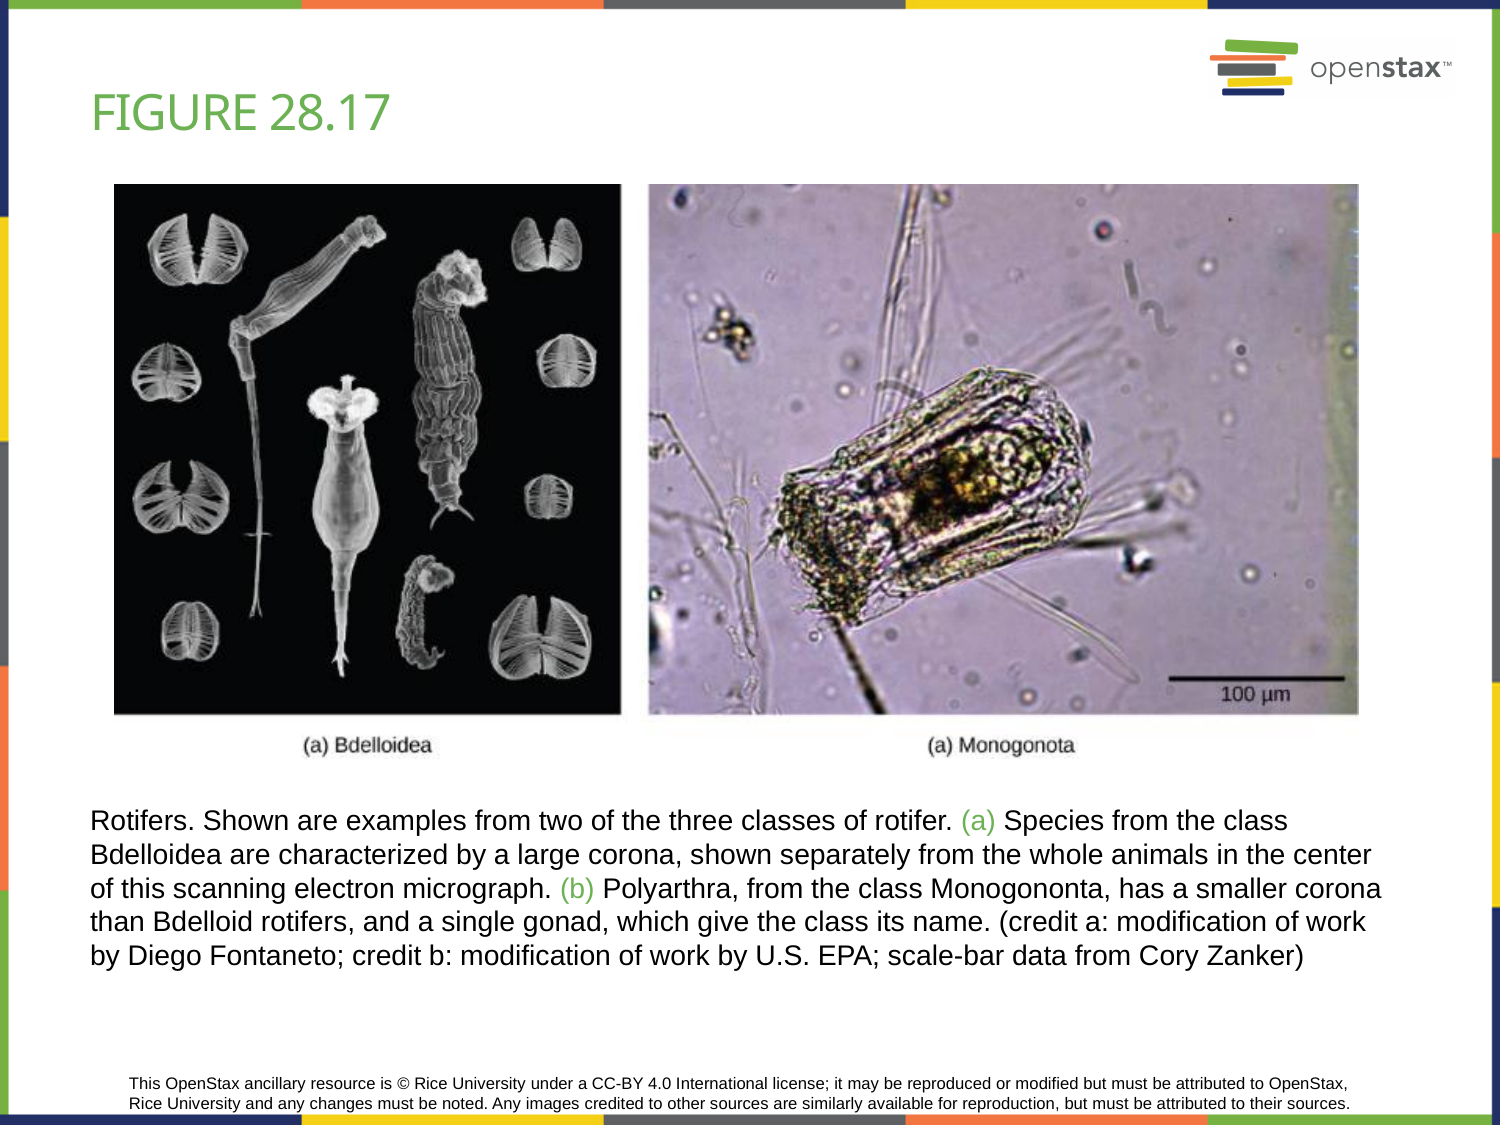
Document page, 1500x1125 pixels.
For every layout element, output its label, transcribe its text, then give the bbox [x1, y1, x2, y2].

list Rotifers. Shown are examples from two of the three classes of rotifer. (a) Species from the class Bdelloidea are characterized by a large corona, shown separately from the whole animals in the center of this scanning electron micrograph. (b) Polyarthra, from the class Monogononta, has a smaller corona than Bdelloid rotifers, and a single gonad, which give the class its name. (credit a: modification of work by Diego Fontaneto; credit b: modification of work by U.S. EPA; scale-bar data from Cory Zanker) [75, 794, 1398, 986]
footer This OpenStax ancillary resource is © Rice University under a CC-BY 4.0 International license; it may be reproduced or modified but must be attributed to OpenStax, Rice University and any changes must be noted. Any images credited to other sources are similarly available for reproduction, but must be attributed to their sources. [113, 1065, 1386, 1112]
picture [0, 0, 1500, 1125]
title Figure 28.17 [75, 39, 1398, 148]
